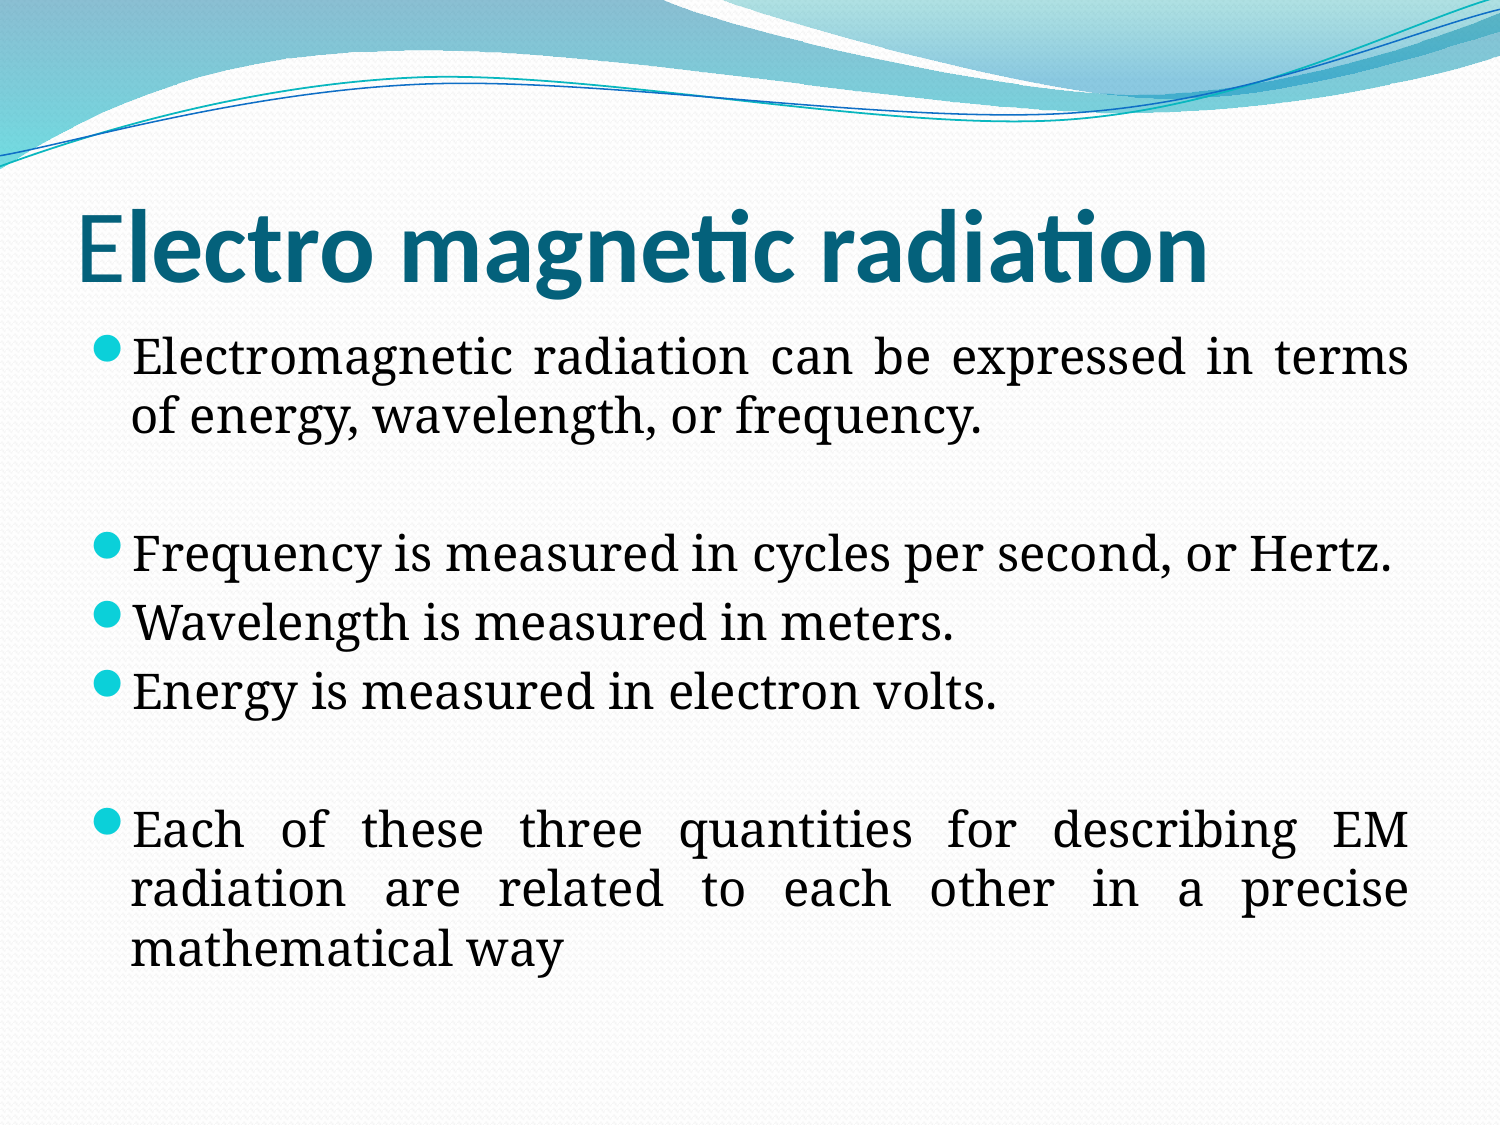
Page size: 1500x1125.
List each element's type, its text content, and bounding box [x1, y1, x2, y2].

list Electromagnetic radiation can be expressed in terms of energy, wavelength, or frequency. Frequency is measured in cycles per second, or Hertz. Wavelength is measured in meters. Energy is measured in electron volts. Each of these three quantities for describing EM radiation are related to each other in a precise mathematical way [75, 317, 1425, 1038]
title Electro magnetic radiation [75, 115, 1425, 303]
